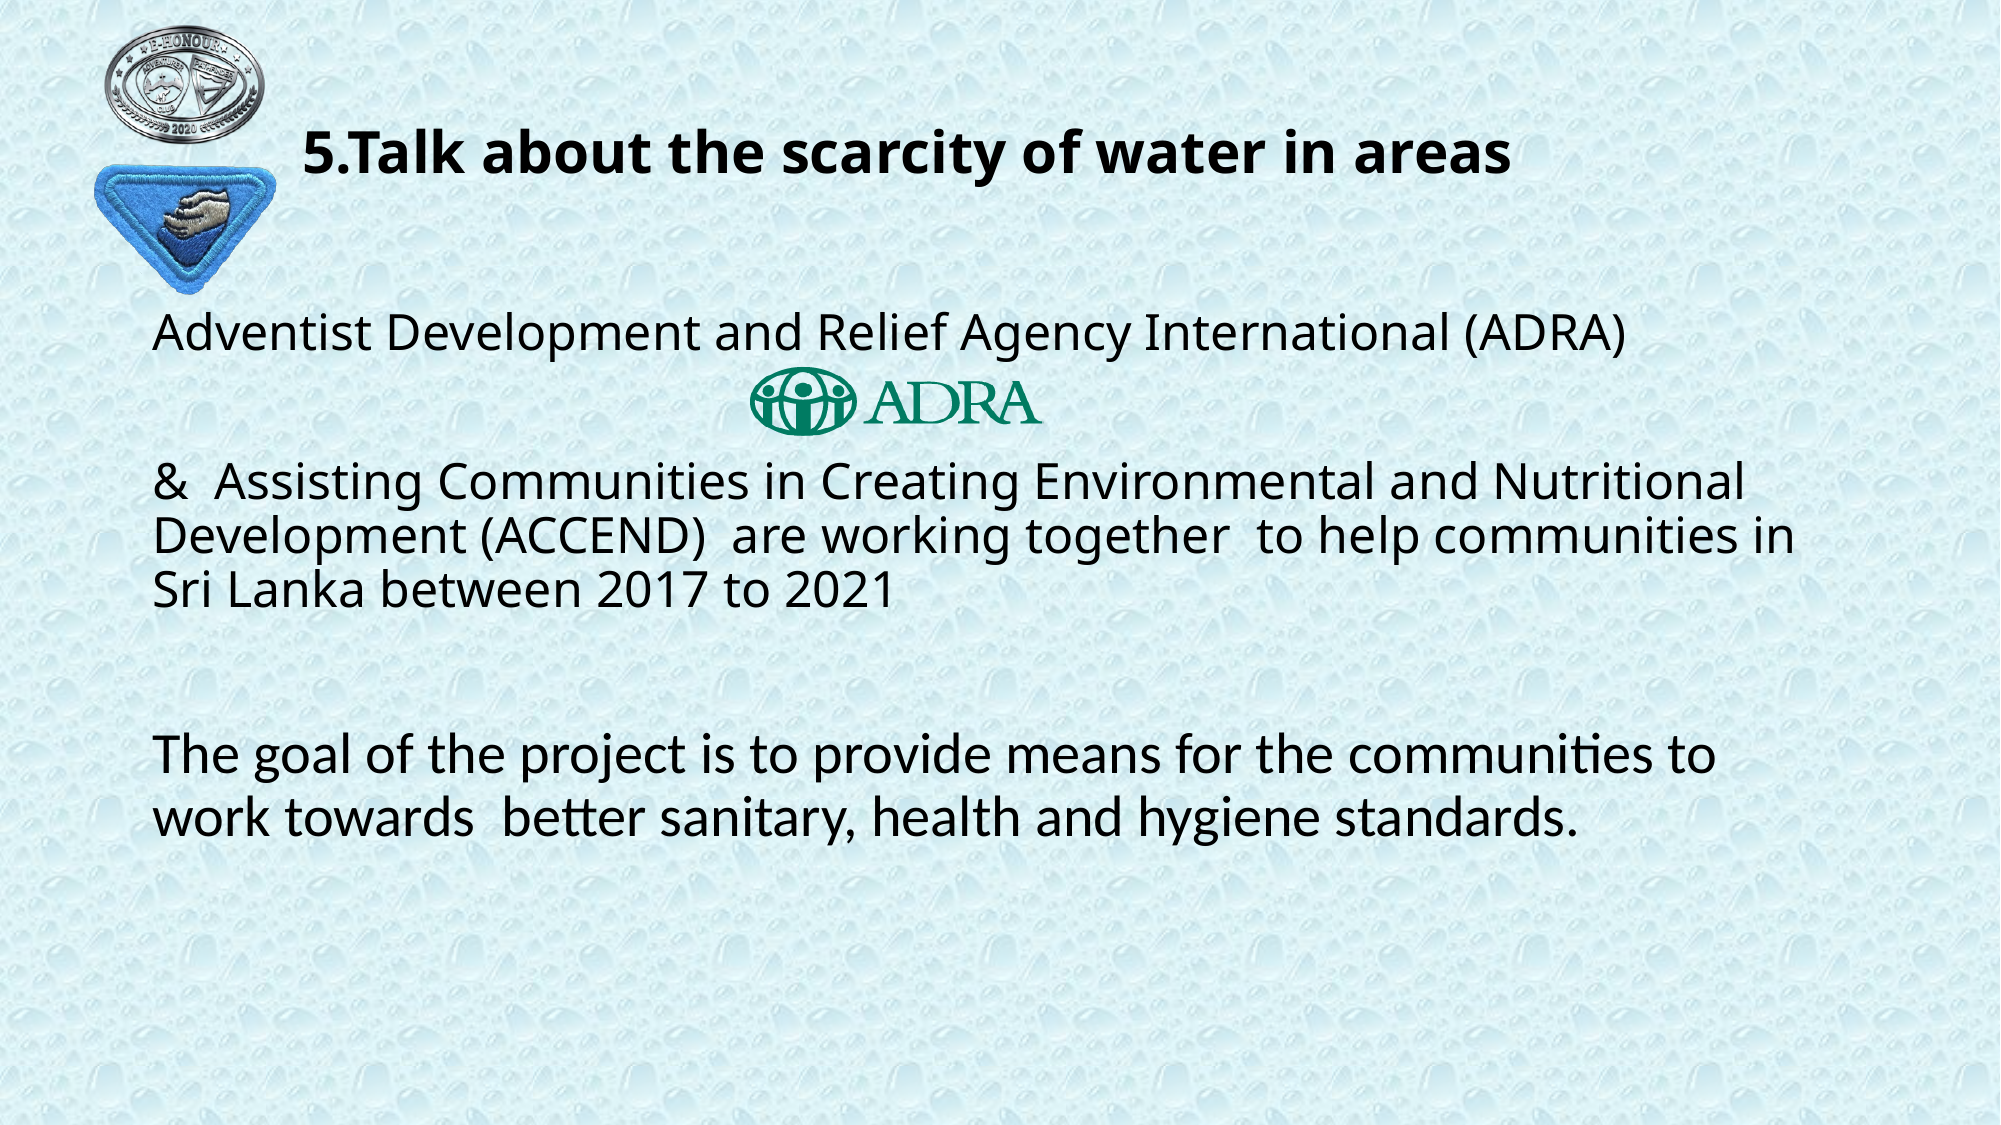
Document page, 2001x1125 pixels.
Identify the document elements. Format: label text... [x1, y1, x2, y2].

picture [749, 367, 1044, 436]
picture [92, 163, 277, 296]
list Adventist Development and Relief Agency International (ADRA) & Assisting Communities in Creating Environmental and Nutritional Development (ACCEND) are working together to help communities in Sri Lanka between 2017 to 2021 The goal of the project is to provide means for the communities to work towards better sanitary, health and hygiene standards. [137, 299, 1863, 1014]
title [137, 59, 1863, 278]
picture [103, 21, 266, 147]
text_box 5.Talk about the scarcity of water in areas [287, 108, 1558, 193]
